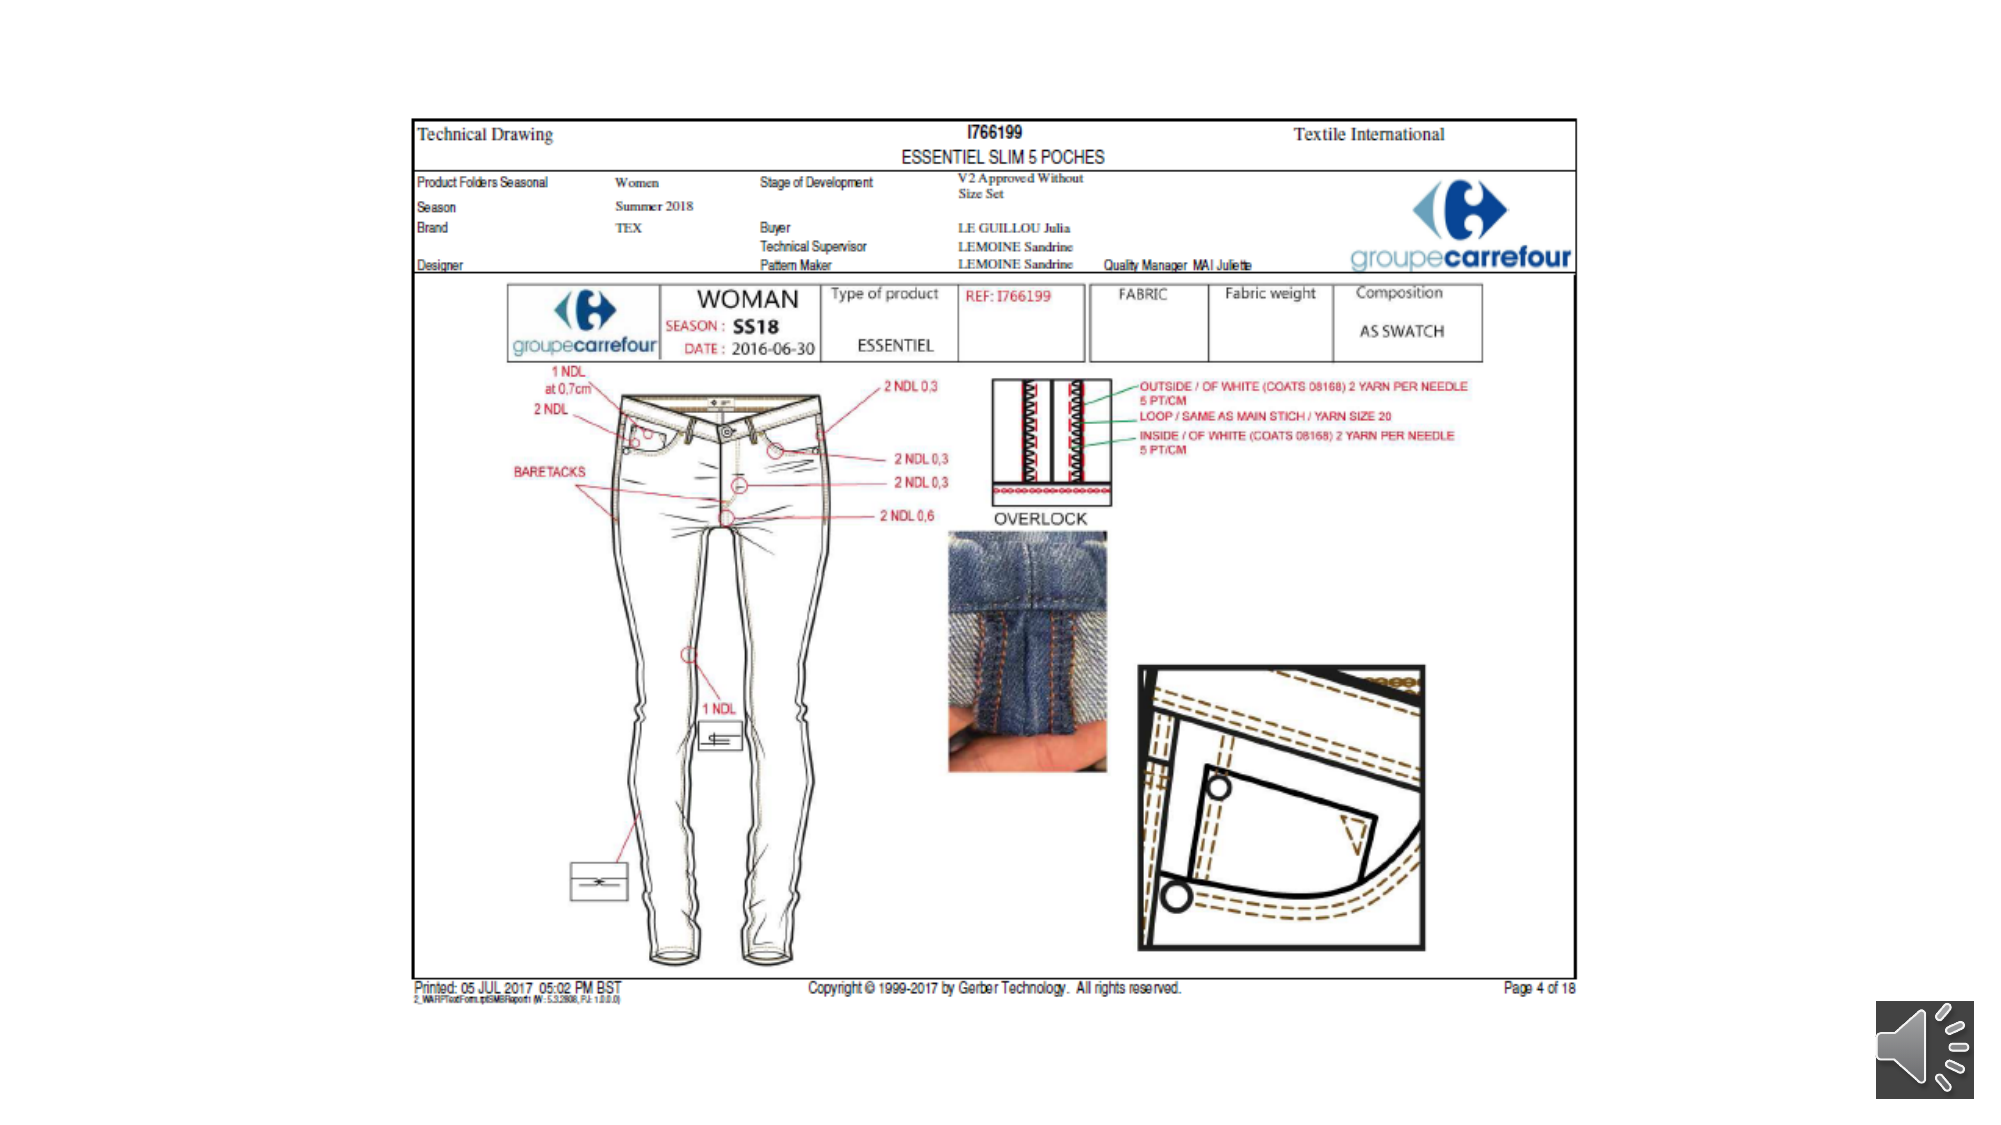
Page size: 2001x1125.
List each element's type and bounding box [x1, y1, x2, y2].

picture [404, 103, 1596, 1022]
picture [1874, 999, 1975, 1100]
